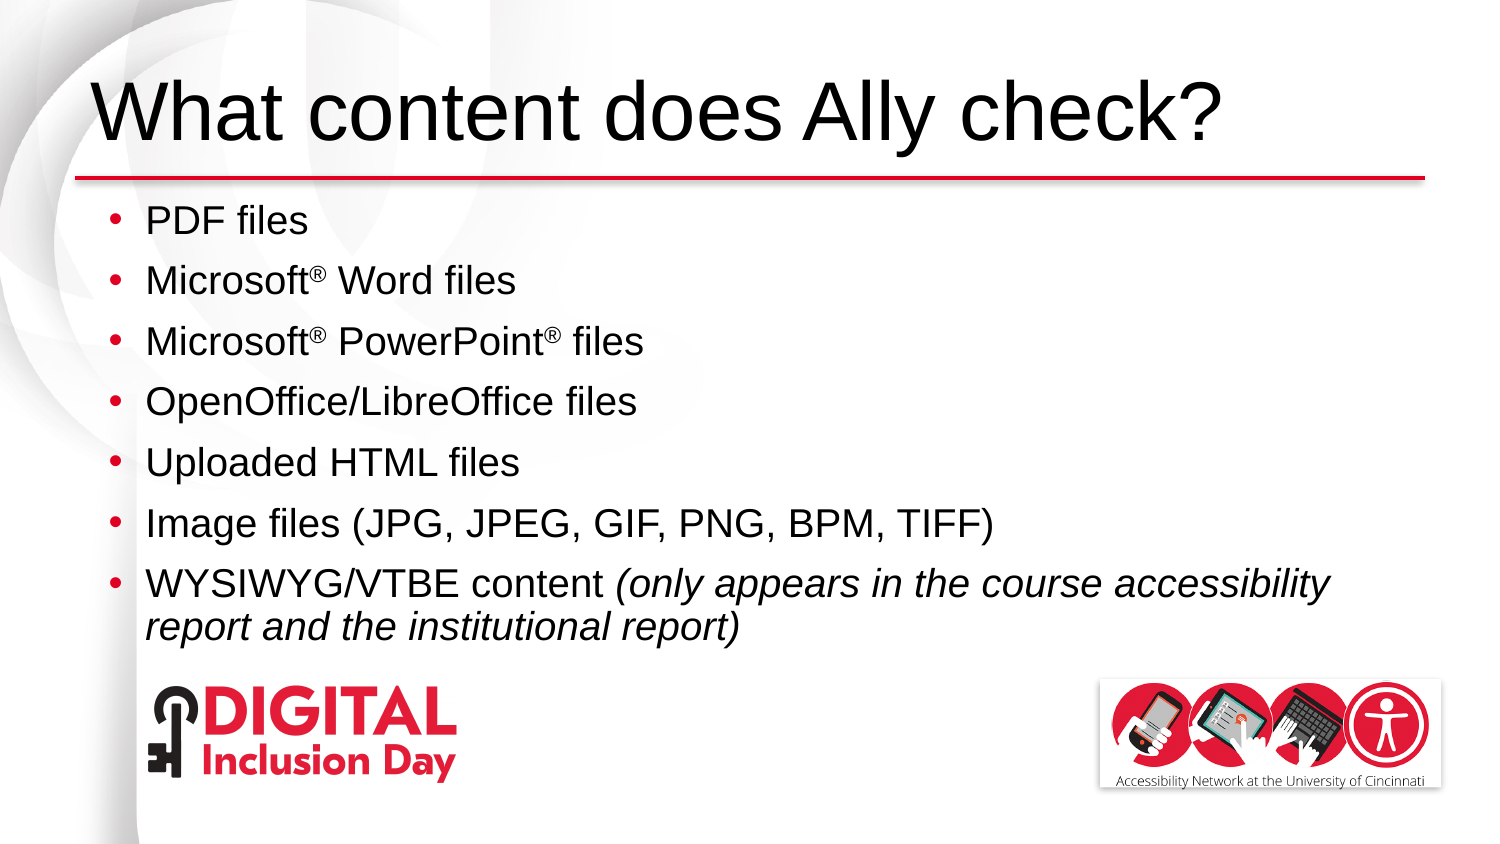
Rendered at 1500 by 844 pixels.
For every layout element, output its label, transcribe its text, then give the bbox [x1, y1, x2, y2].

list PDF files Microsoft® Word files Microsoft® PowerPoint® files OpenOffice/LibreOffice files Uploaded HTML files Image files (JPG, JPEG, GIF, PNG, BPM, TIFF) WYSIWYG/VTBE content (only appears in the course accessibility report and the institutional report) [75, 192, 1425, 661]
picture [0, 0, 1500, 844]
title What content does Ally check? [75, 37, 1425, 178]
